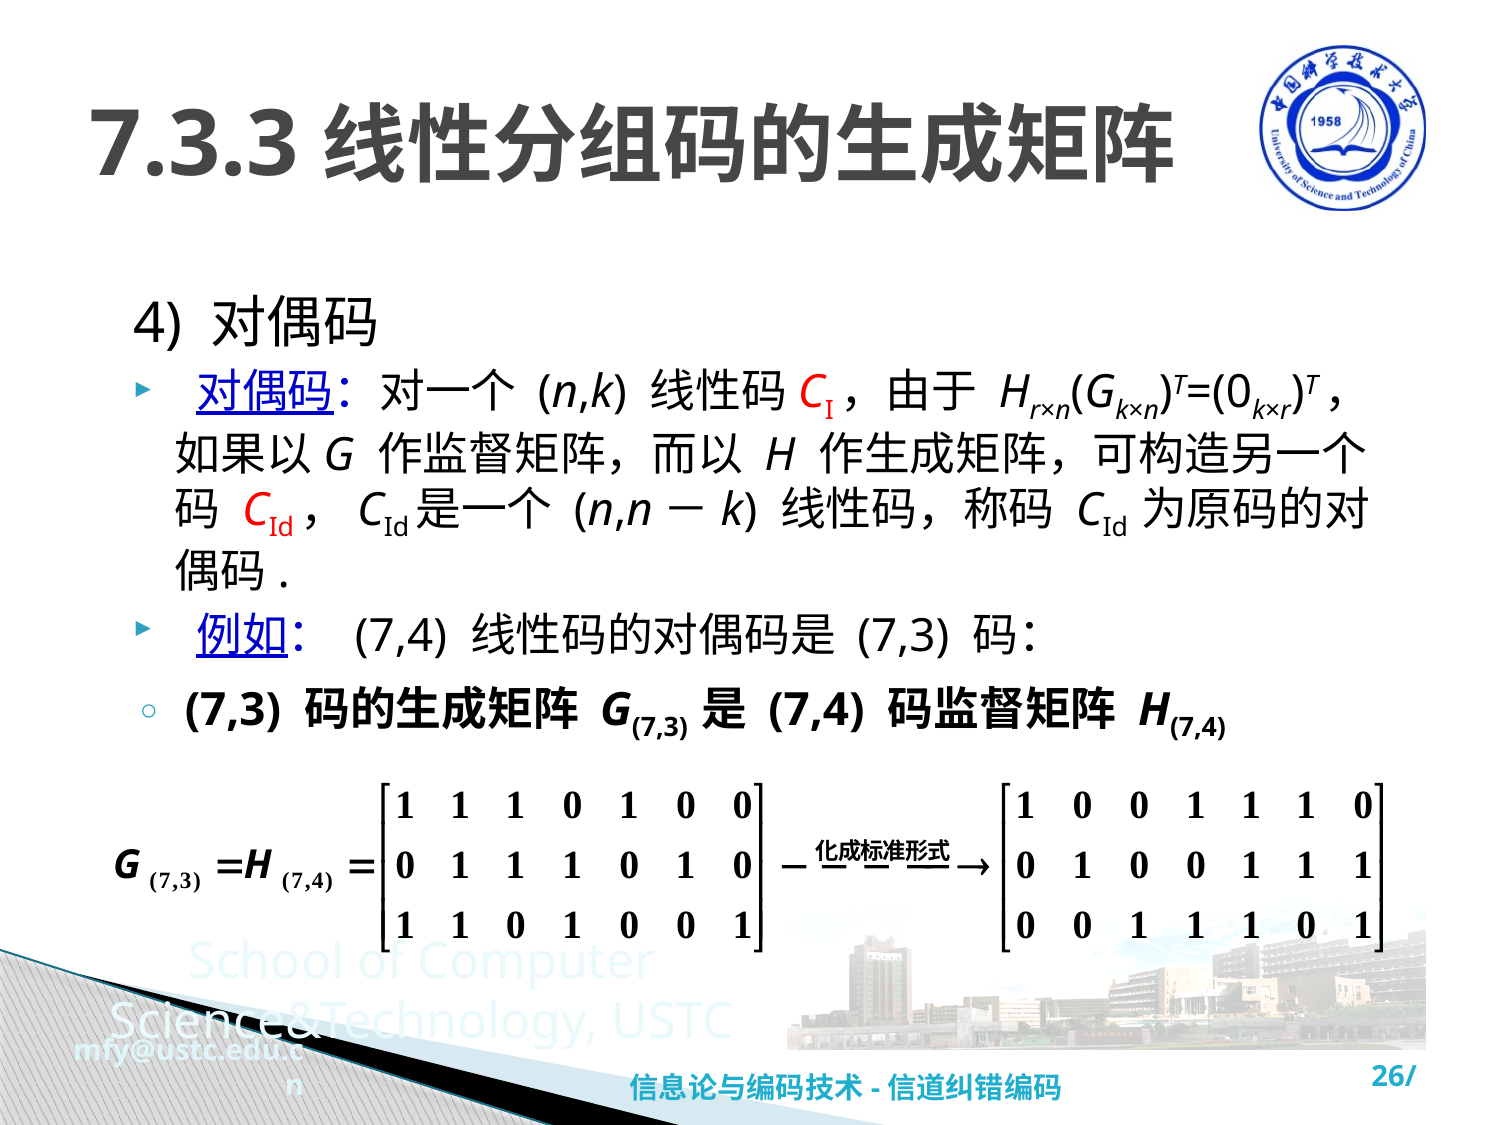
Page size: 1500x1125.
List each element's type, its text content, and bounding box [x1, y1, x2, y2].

text_box 4) 对偶码 对偶码：对一个 (n,k) 线性码CI，由于 Hr×n(Gk×n)T=(0k×r)T，如果以G 作监督矩阵，而以 H 作生成矩阵，可构造另一个码 CId，CId是一个 (n,n－k) 线性码，称码 CId 为原码的对偶码. 例如： (7,4) 线性码的对偶码是 (7,3) 码： (7,3) 码的生成矩阵 G(7,3) 是 (7,4) 码监督矩阵 H(7,4) [100, 278, 1398, 823]
title 7.3.3线性分组码的生成矩阵 [75, 45, 1425, 233]
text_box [111, 774, 1397, 959]
